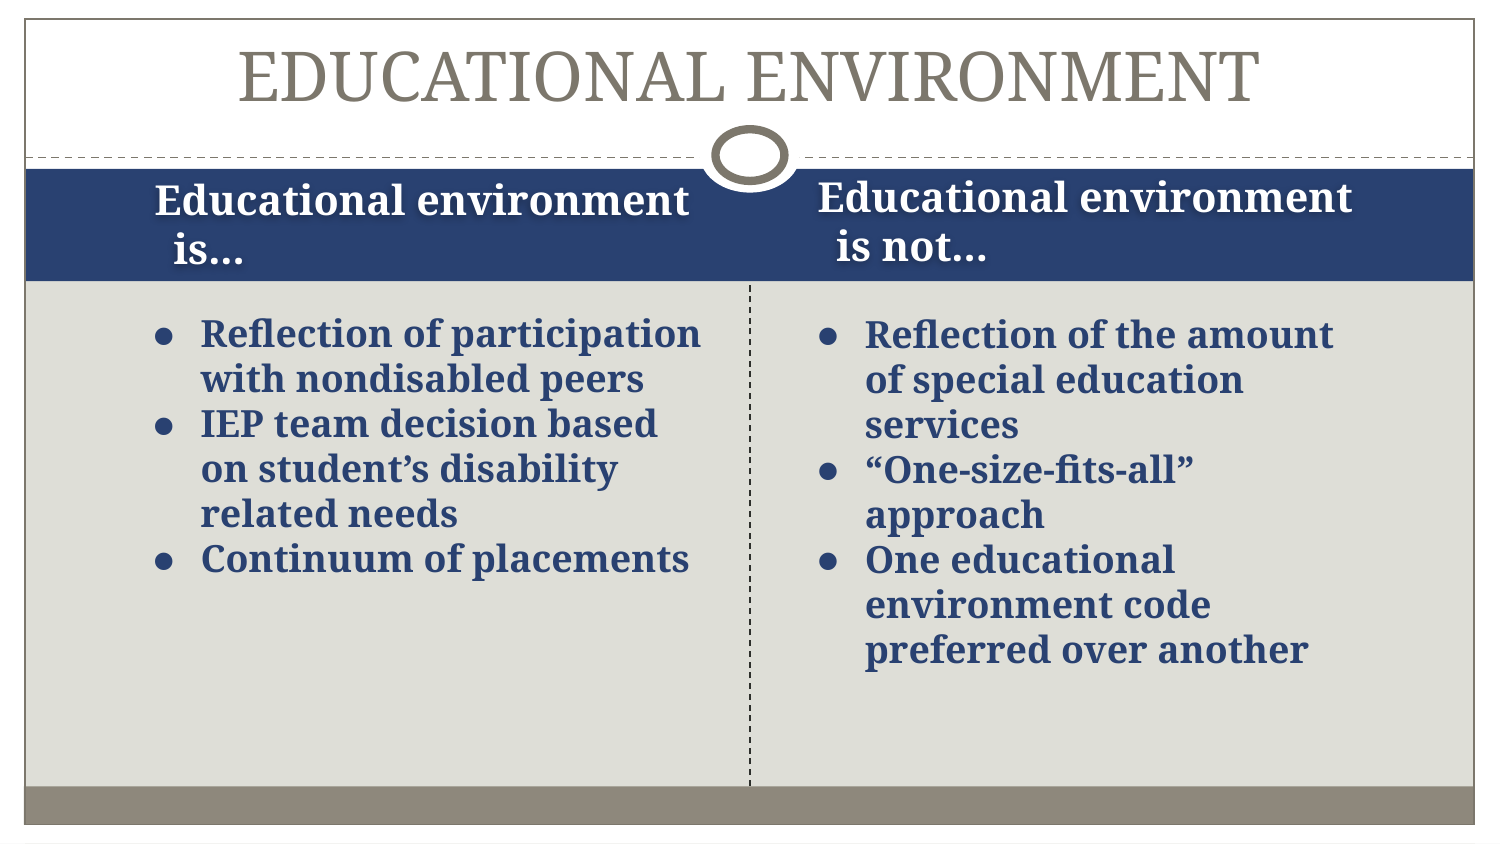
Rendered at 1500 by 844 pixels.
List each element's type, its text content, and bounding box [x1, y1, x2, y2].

list Educational environment is not... [782, 171, 1380, 278]
title EDUCATIONAL ENVIRONMENT [119, 28, 1380, 122]
list Reflection of the amount of special education services “One-size-fits-all” approach One educational environment code preferred over another [783, 304, 1381, 775]
list Reflection of participation with nondisabled peers IEP team decision based on student’s disability related needs Continuum of placements [119, 303, 717, 774]
list Educational environment is... [119, 165, 716, 278]
